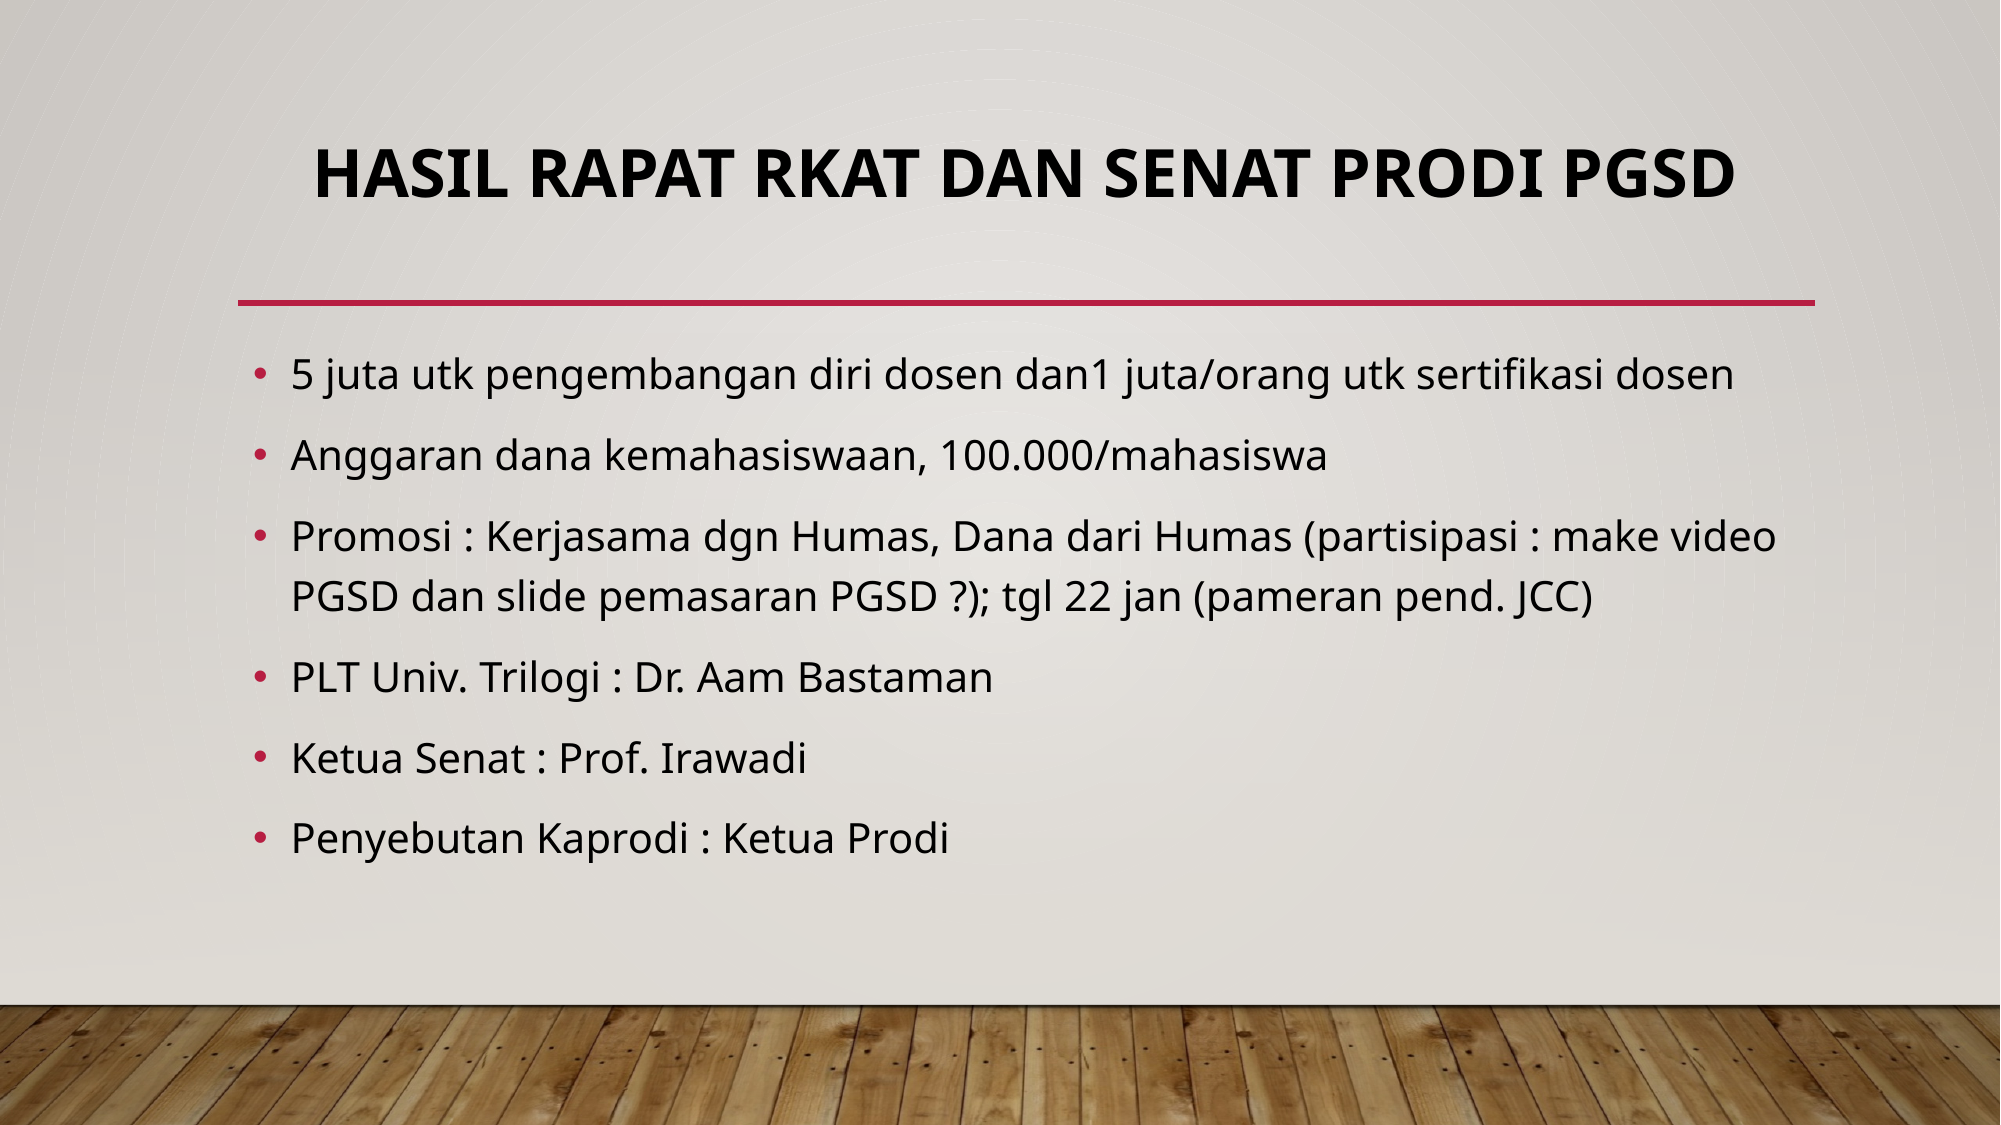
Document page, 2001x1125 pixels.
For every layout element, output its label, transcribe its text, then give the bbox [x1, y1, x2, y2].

list 5 juta utk pengembangan diri dosen dan1 juta/orang utk sertifikasi dosen Anggaran dana kemahasiswaan, 100.000/mahasiswa Promosi : Kerjasama dgn Humas, Dana dari Humas (partisipasi : make video PGSD dan slide pemasaran PGSD ?); tgl 22 jan (pameran pend. JCC) PLT Univ. Trilogi : Dr. Aam Bastaman Ketua Senat : Prof. Irawadi Penyebutan Kaprodi : Ketua Prodi [238, 330, 1814, 897]
picture [0, 1005, 2000, 1125]
title Hasil RAPAT rkat dan senat prodi pgsd [238, 131, 1814, 305]
